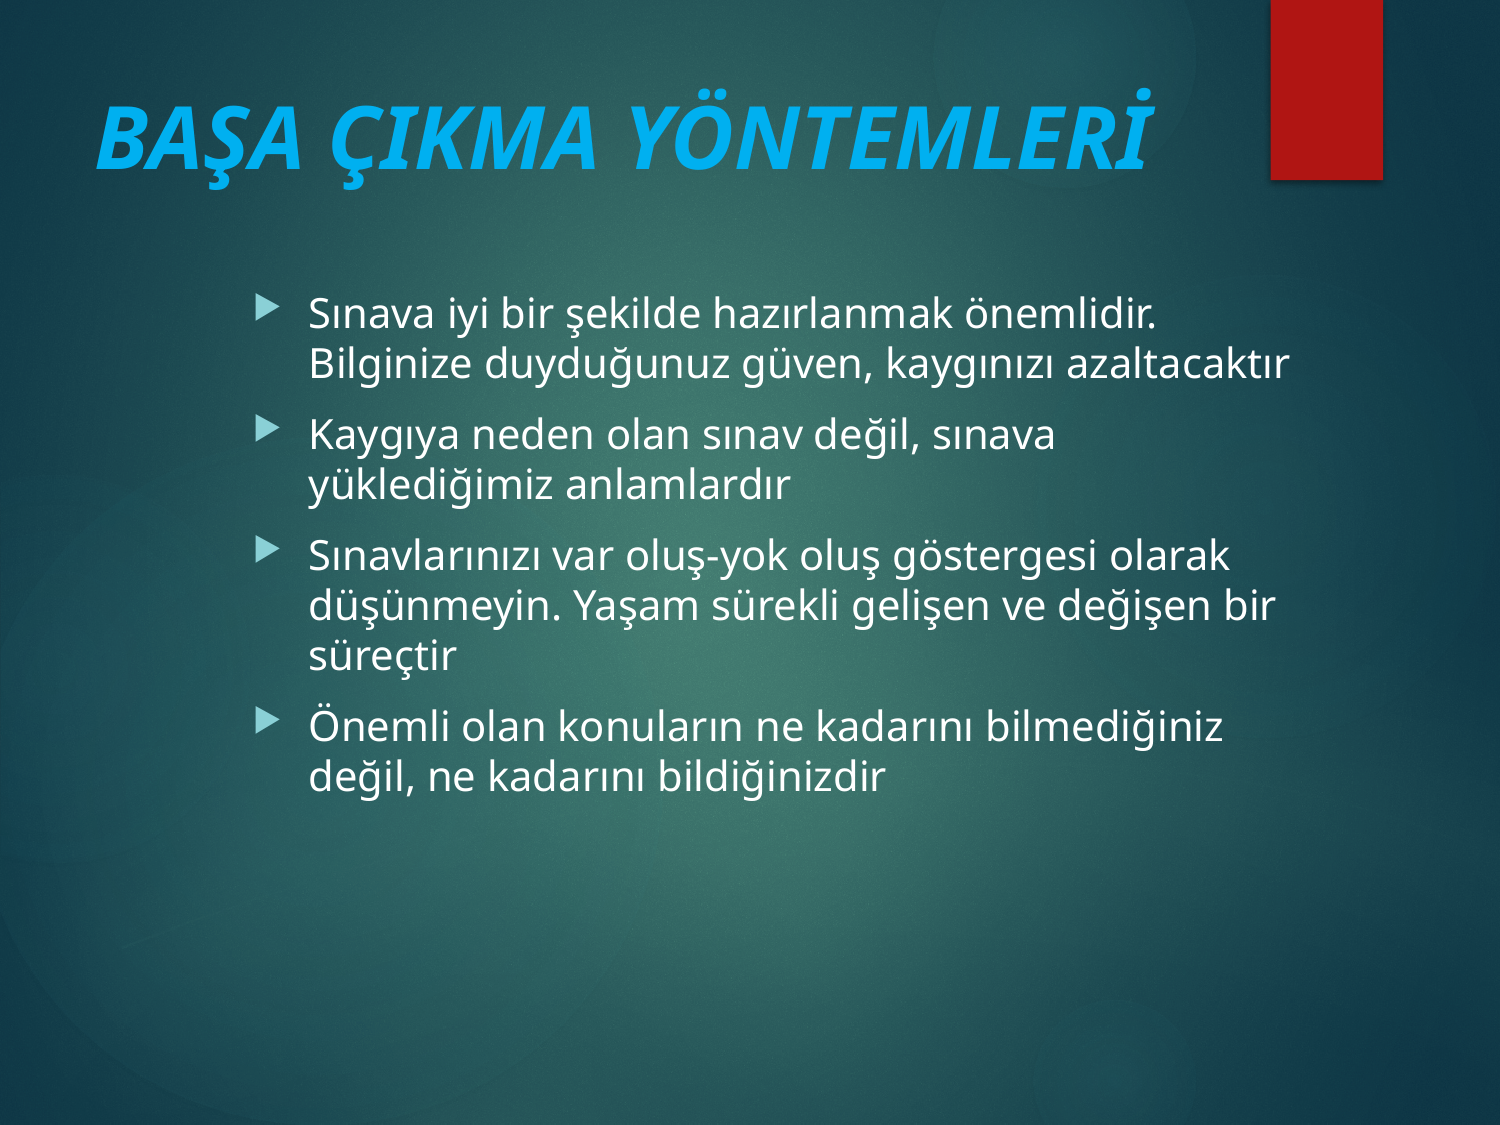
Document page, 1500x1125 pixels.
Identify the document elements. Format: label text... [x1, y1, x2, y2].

list Sınava iyi bir şekilde hazırlanmak önemlidir. Bilginize duyduğunuz güven, kaygınızı azaltacaktır Kaygıya neden olan sınav değil, sınava yüklediğimiz anlamlardır Sınavlarınızı var oluş-yok oluş göstergesi olarak düşünmeyin. Yaşam sürekli gelişen ve değişen bir süreçtir Önemli olan konuların ne kadarını bilmediğiniz değil, ne kadarını bildiğinizdir [237, 278, 1325, 1071]
title BAŞA ÇIKMA YÖNTEMLERİ [79, 74, 1237, 304]
